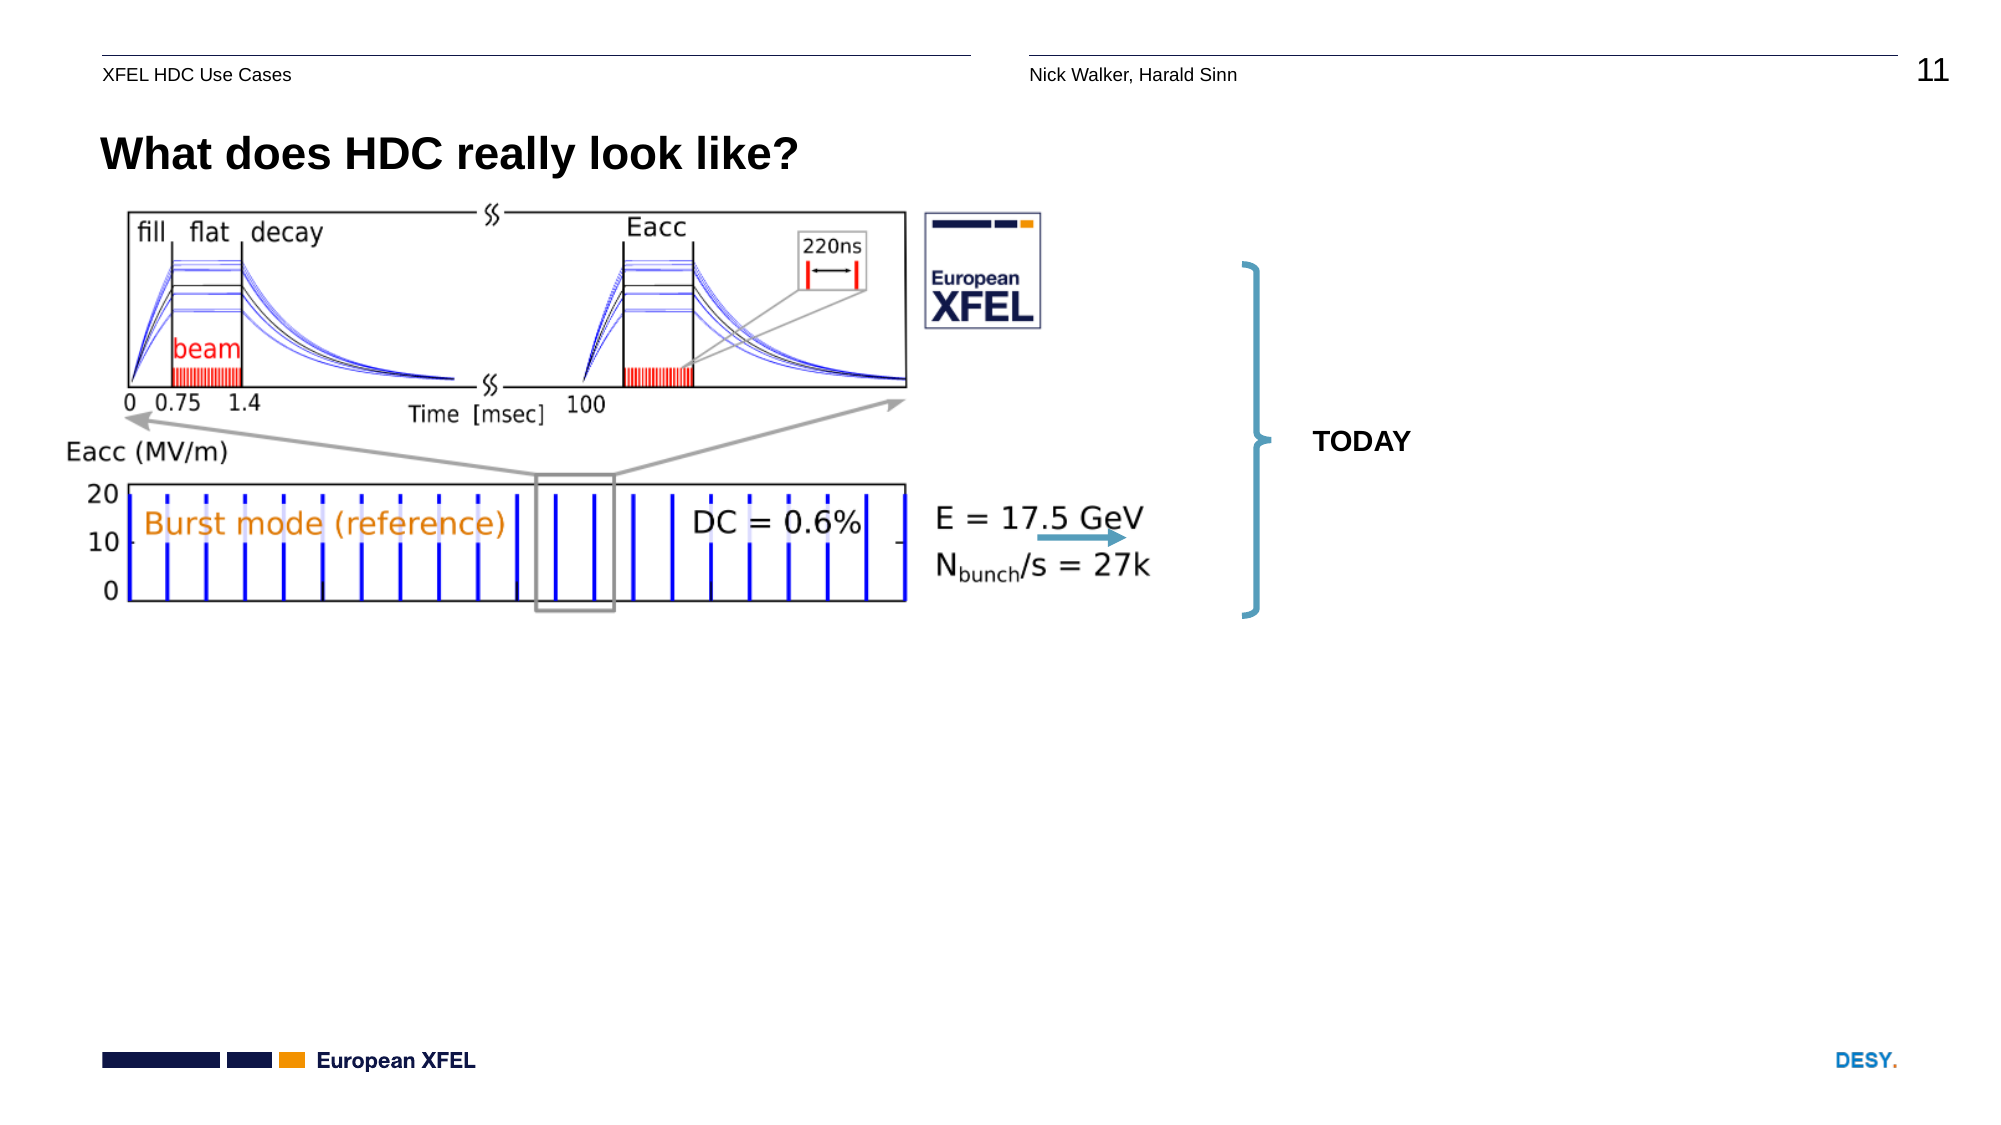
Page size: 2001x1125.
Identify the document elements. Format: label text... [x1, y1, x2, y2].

picture [1822, 1039, 1911, 1085]
text_box [1241, 262, 1272, 618]
text_box TODAY [1297, 410, 1448, 456]
picture [51, 193, 1216, 616]
title What does HDC really look like? [100, 116, 1898, 179]
